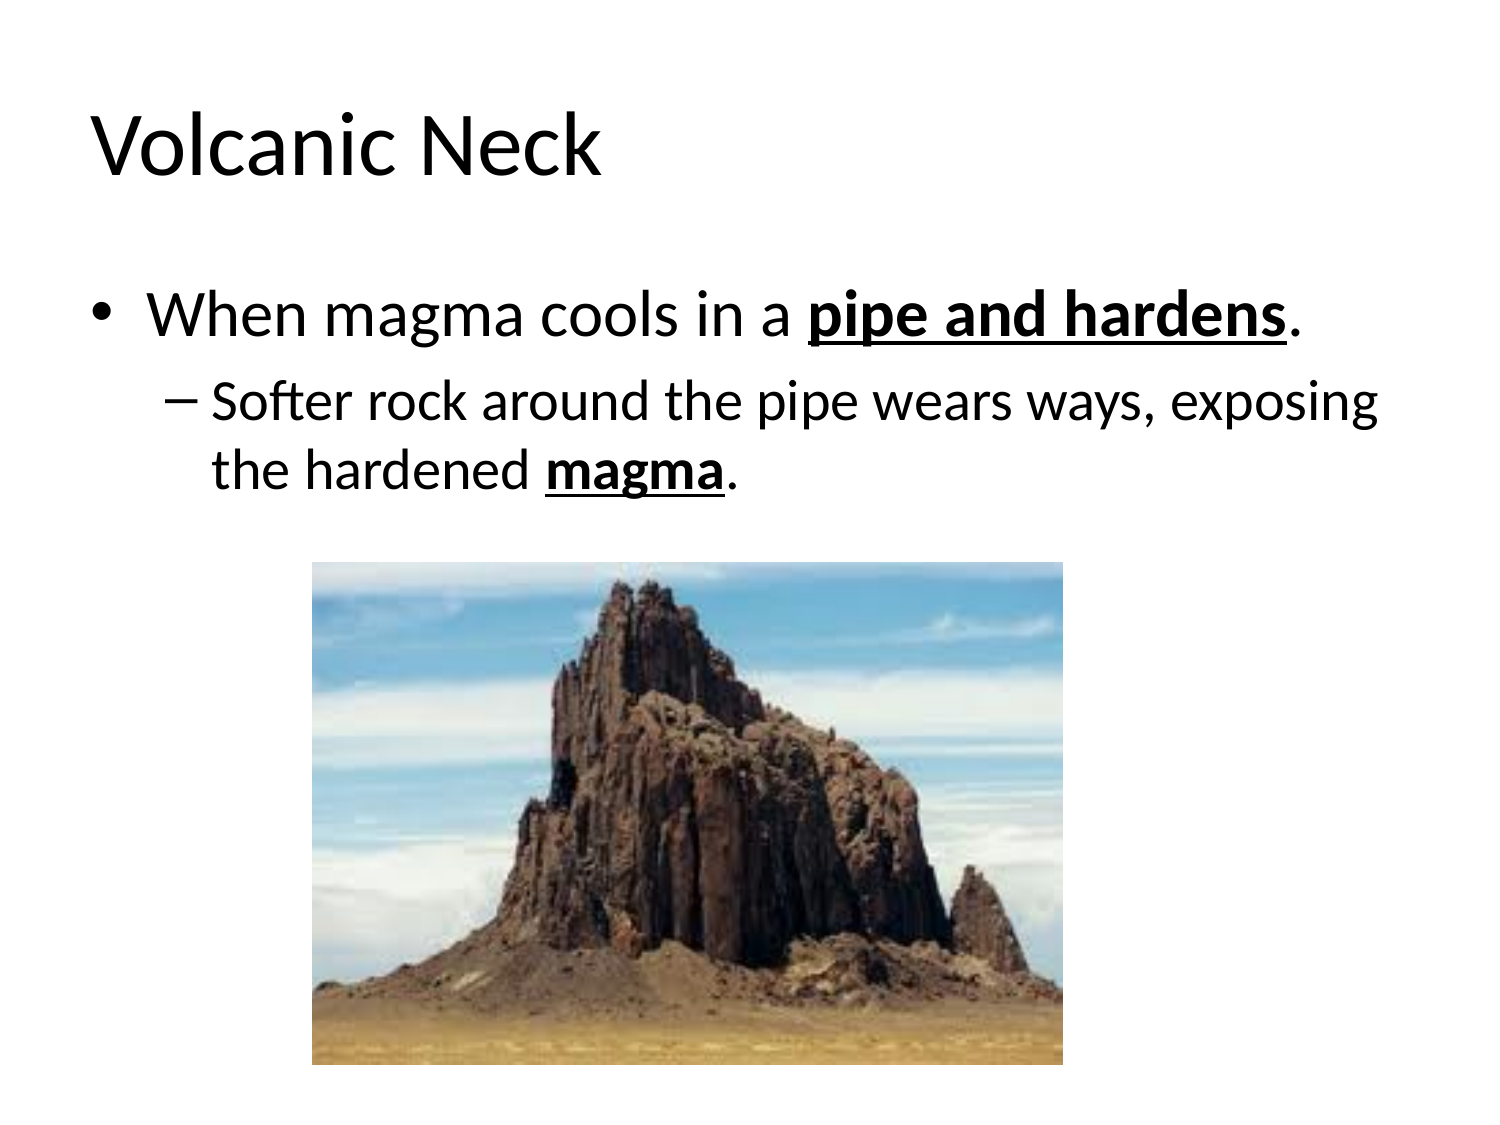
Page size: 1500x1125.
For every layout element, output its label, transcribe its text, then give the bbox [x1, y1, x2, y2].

picture [312, 562, 1063, 1065]
title Volcanic Neck [75, 45, 1425, 233]
list When magma cools in a pipe and hardens. Softer rock around the pipe wears ways, exposing the hardened magma. [75, 262, 1425, 1005]
